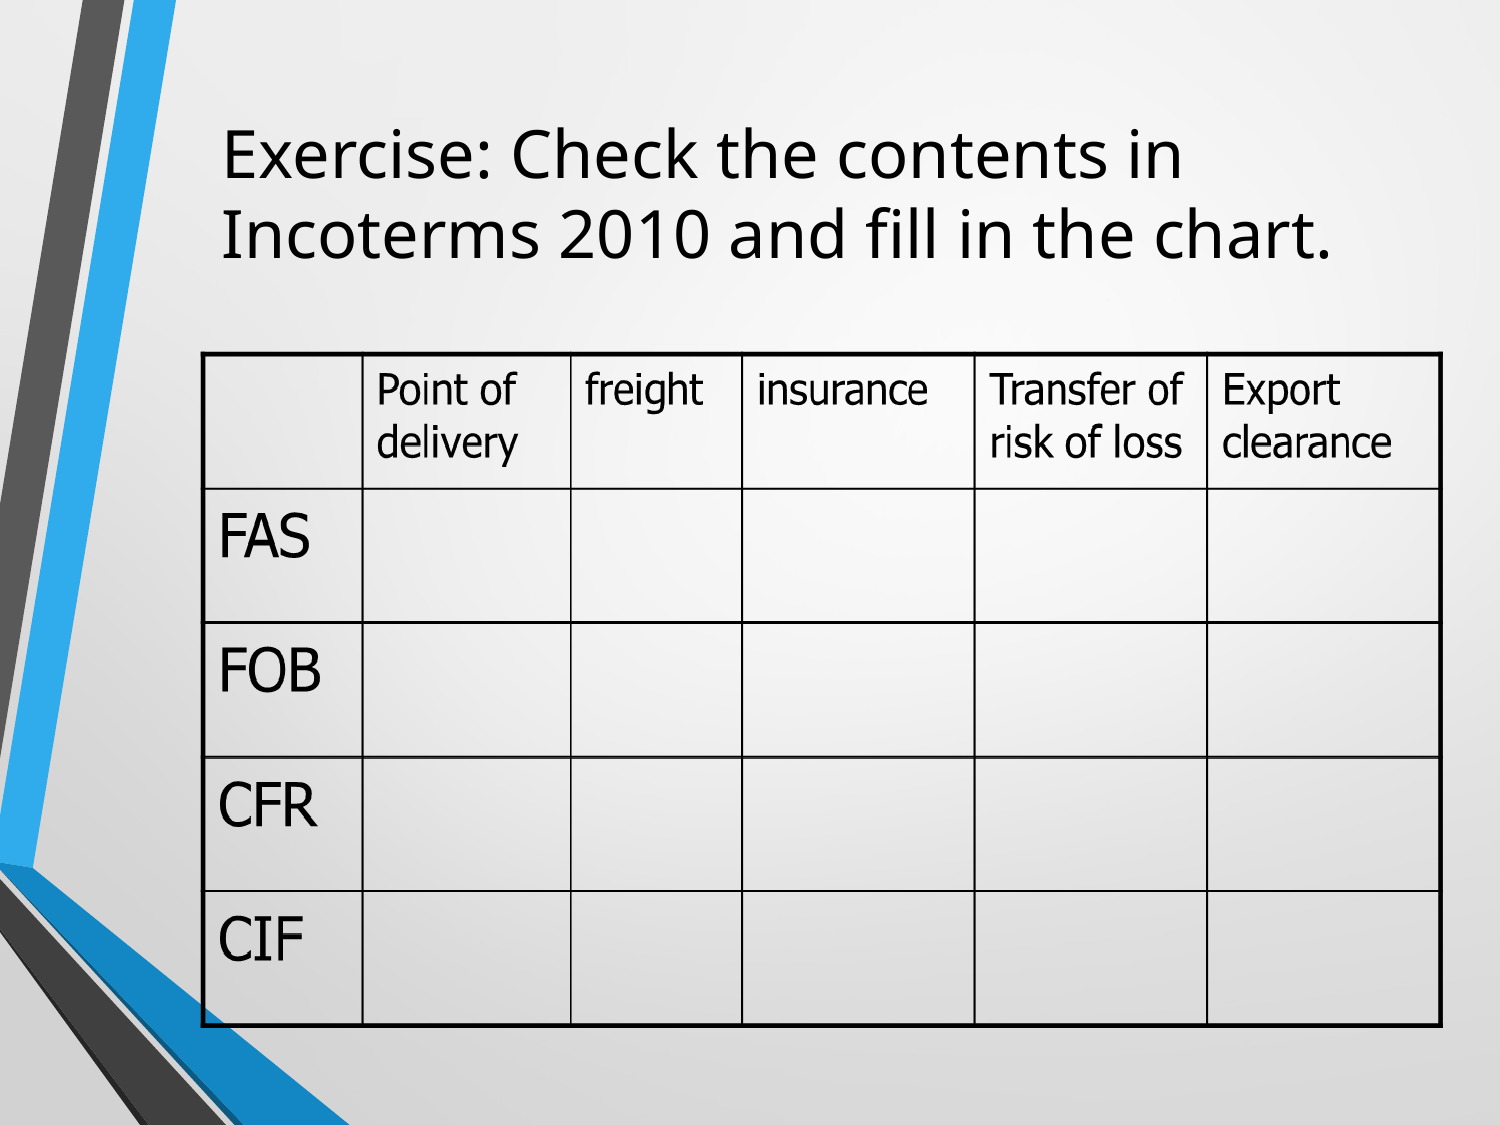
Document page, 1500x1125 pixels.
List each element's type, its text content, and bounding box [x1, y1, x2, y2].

title Exercise: Check the contents in Incoterms 2010 and fill in the chart. [206, 78, 1468, 306]
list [182, 349, 1445, 1032]
